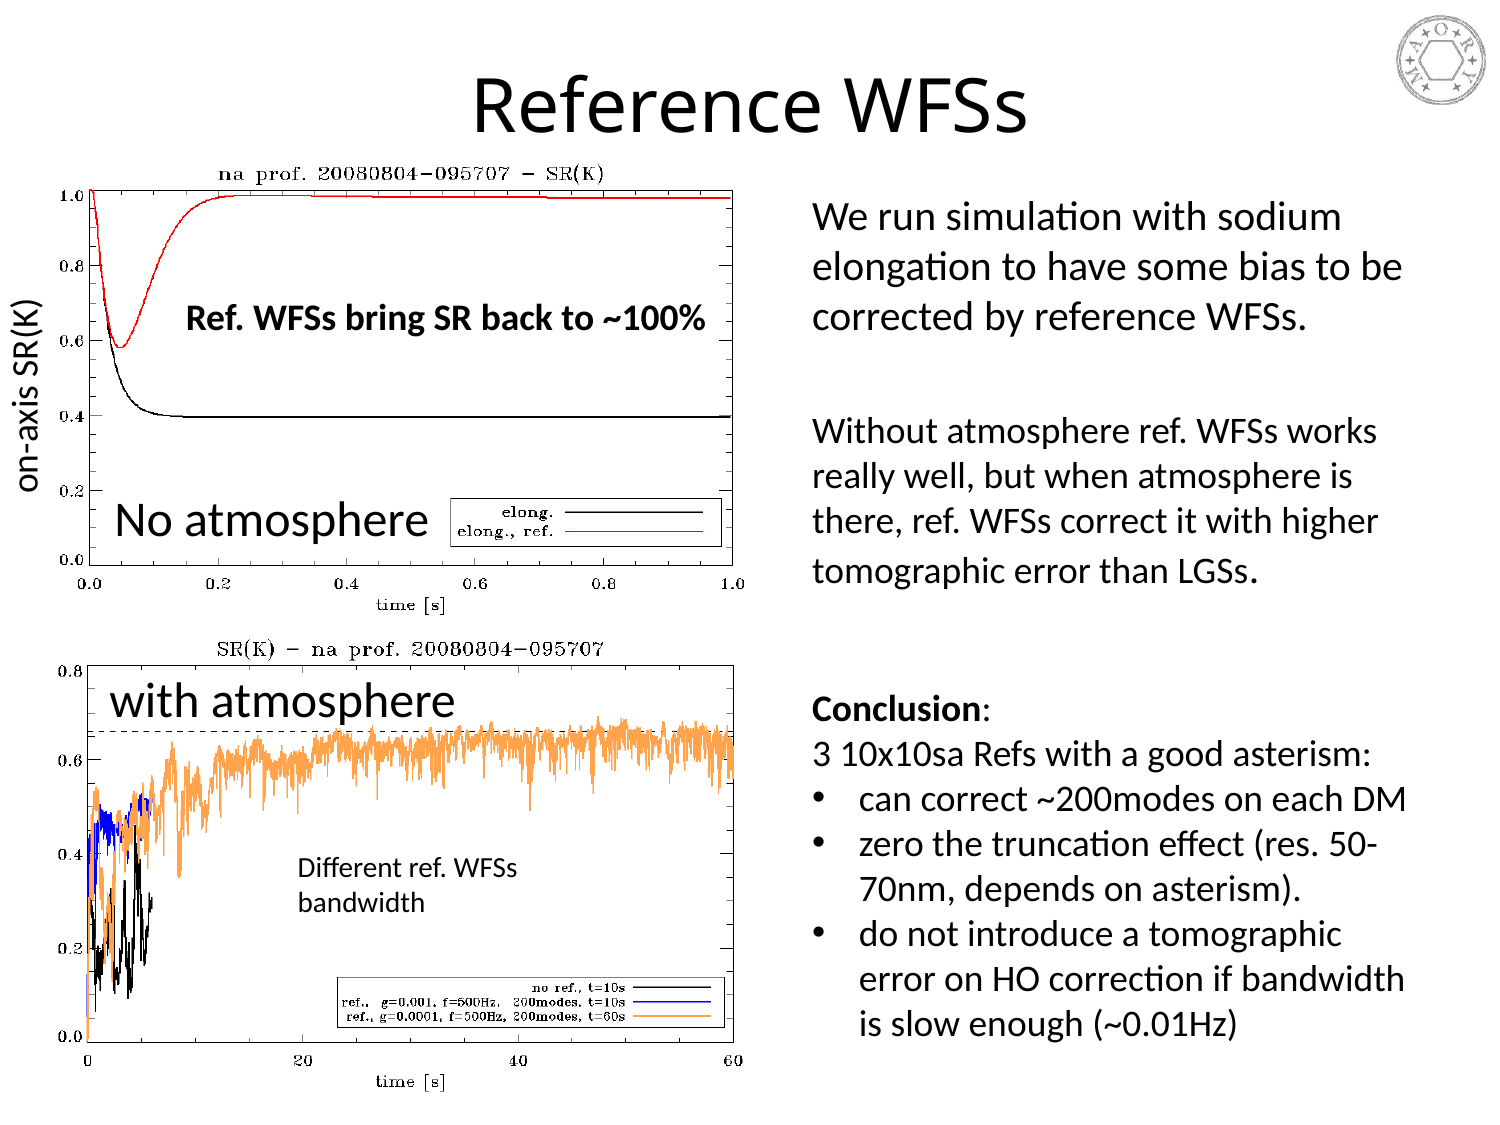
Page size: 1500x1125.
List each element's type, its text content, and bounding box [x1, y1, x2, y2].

text_box on-axis SR(K) [0, 282, 50, 509]
text_box We run simulation with sodium elongation to have some bias to be corrected by reference WFSs. [797, 181, 1439, 347]
text_box Conclusion: 3 10x10sa Refs with a good asterism: can correct ~200modes on each DM zero the truncation effect (res. 50-70nm, depends on asterism). do not introduce a tomographic error on HO correction if bandwidth is slow enough (~0.01Hz) [797, 676, 1439, 1052]
picture [38, 635, 747, 1096]
picture [50, 160, 747, 620]
text_box Without atmosphere ref. WFSs works really well, but when atmosphere is there, ref. WFSs correct it with higher tomographic error than LGSs. [797, 399, 1439, 599]
title Reference WFSs [0, 0, 1500, 218]
